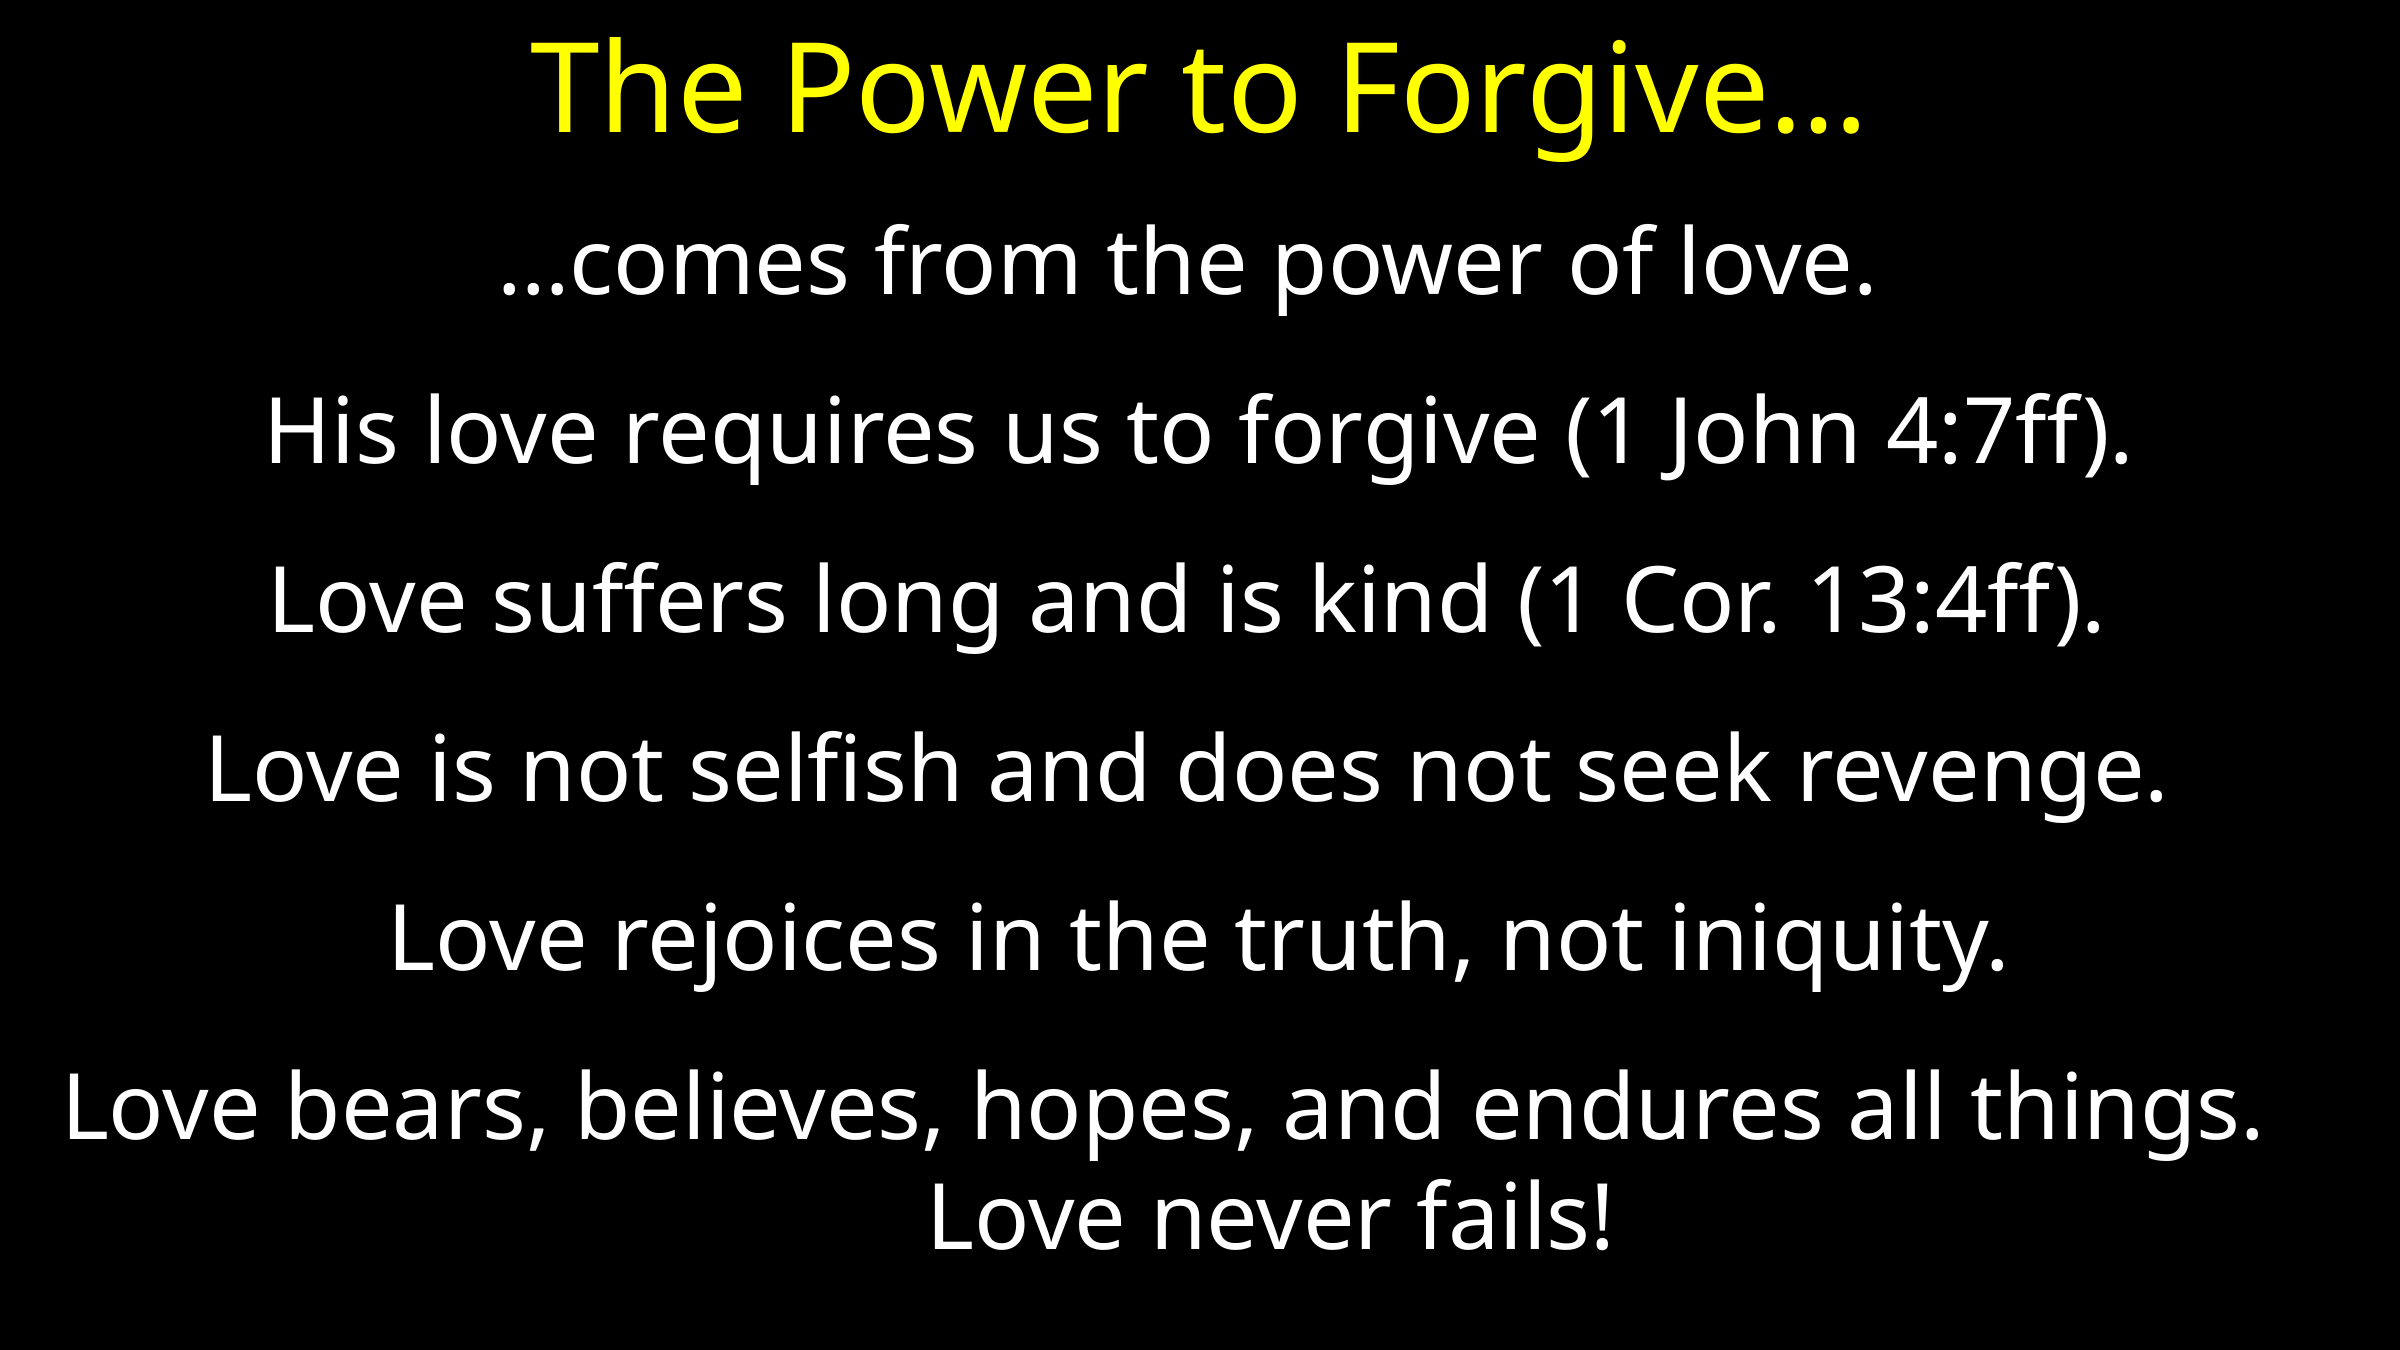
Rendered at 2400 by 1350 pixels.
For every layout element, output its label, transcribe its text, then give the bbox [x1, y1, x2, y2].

subtitle …comes from the power of love. His love requires us to forgive (1 John 4:7ff). Love suffers long and is kind (1 Cor. 13:4ff). Love is not selfish and does not seek revenge. Love rejoices in the truth, not iniquity. Love bears, believes, hopes, and endures all things. Love never fails! [0, 195, 2400, 1350]
title The Power to Forgive… [0, 0, 2400, 165]
